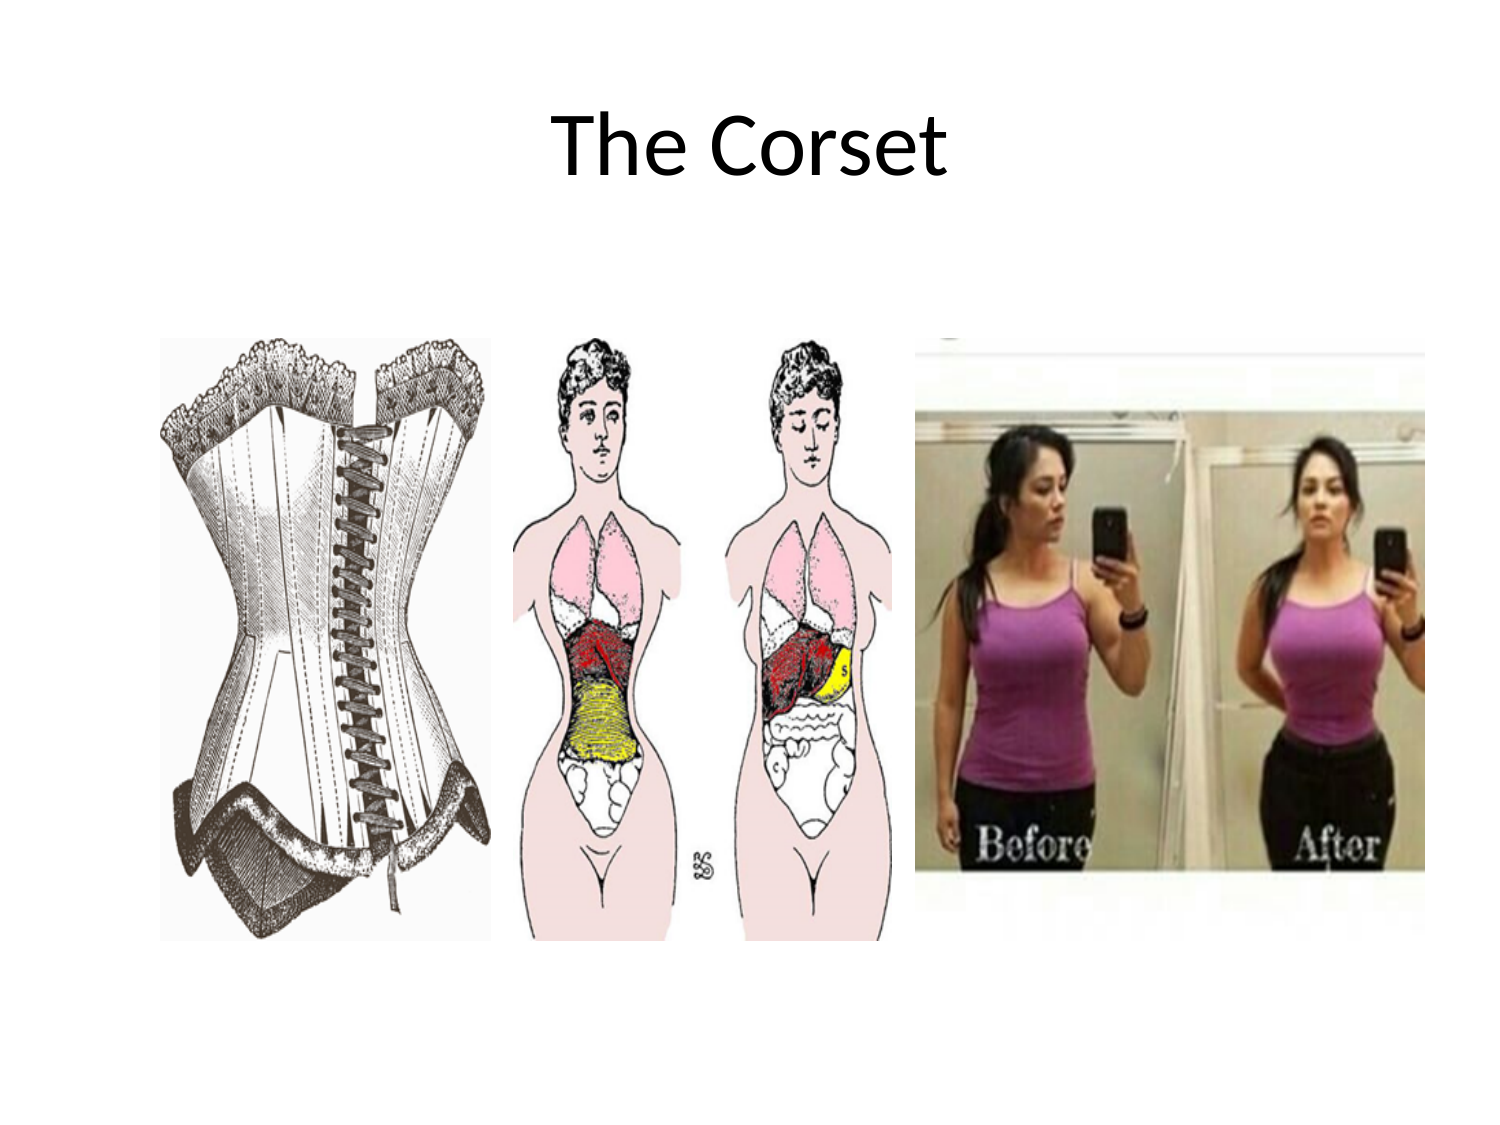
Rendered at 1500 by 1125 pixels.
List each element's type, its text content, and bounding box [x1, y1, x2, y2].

title The Corset [75, 45, 1425, 233]
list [160, 337, 491, 941]
picture [513, 337, 892, 941]
picture [915, 337, 1426, 941]
